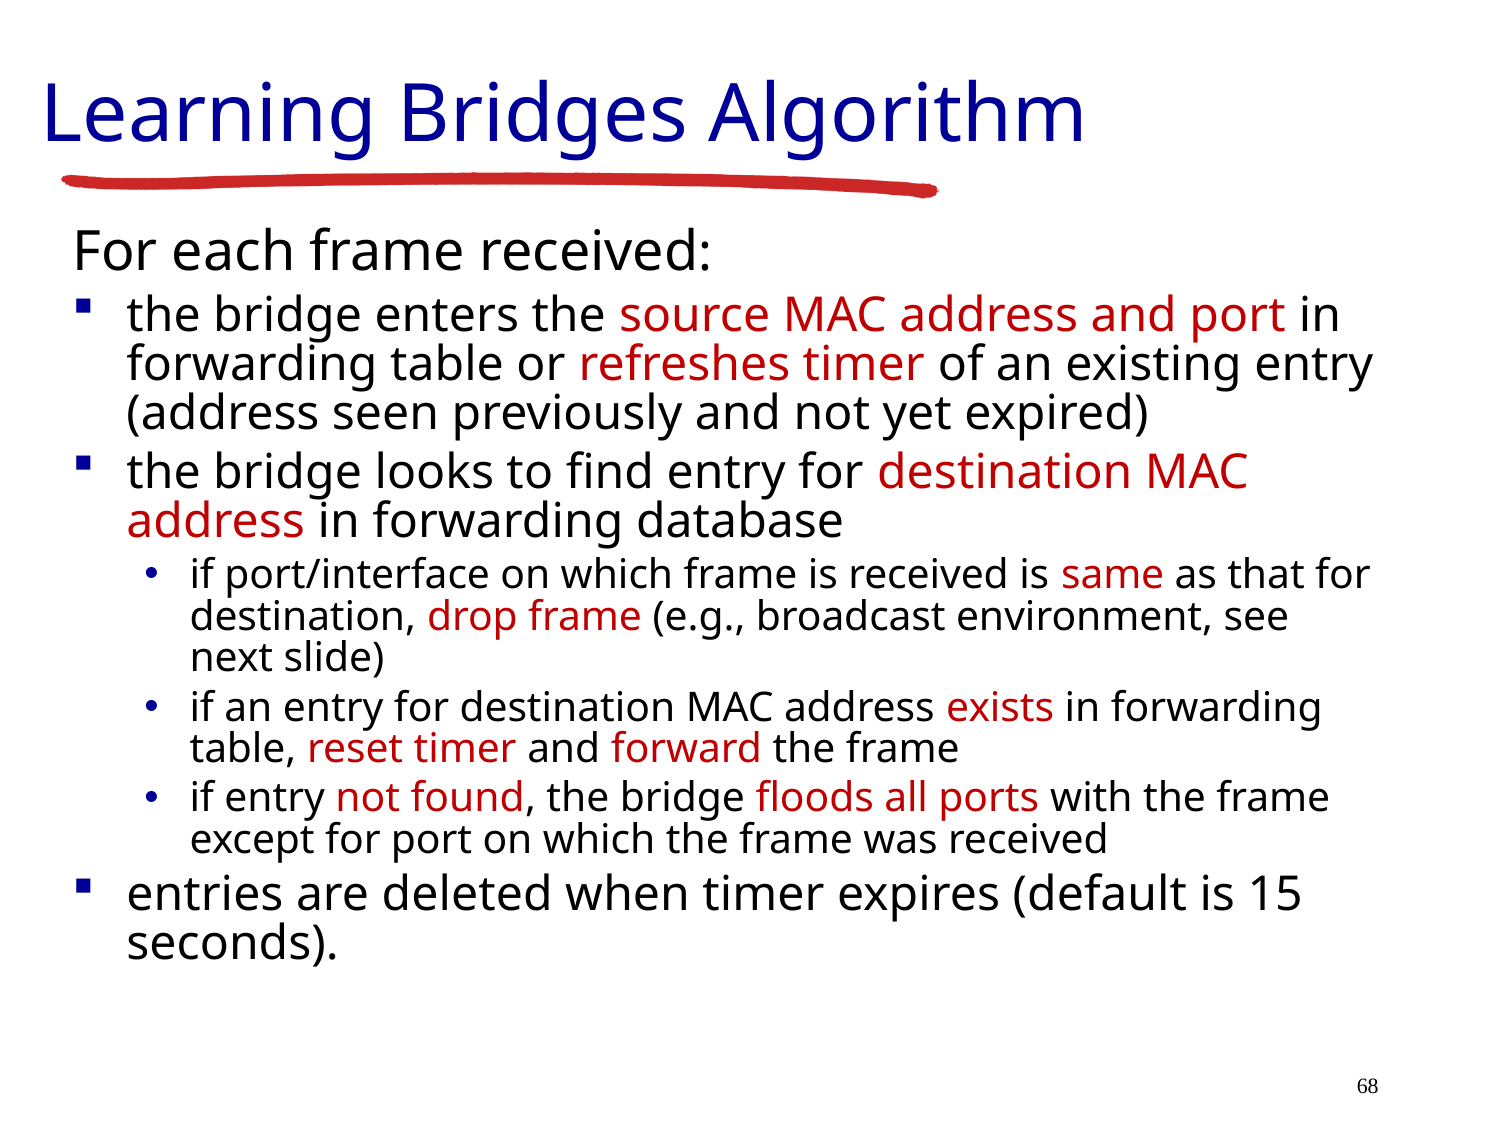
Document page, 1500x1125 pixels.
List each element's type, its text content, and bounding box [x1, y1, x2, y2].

slide_number 68 [1342, 1064, 1454, 1125]
text_box [271, 412, 825, 544]
list For each frame received: the bridge enters the source MAC address and port in forwarding table or refreshes timer of an existing entry (address seen previously and not yet expired) the bridge looks to find entry for destination MAC address in forwarding database if port/interface on which frame is received is same as that for destination, drop frame (e.g., broadcast environment, see next slide) if an entry for destination MAC address exists in forwarding table, reset timer and forward the frame if entry not found, the bridge floods all ports with the frame except for port on which the frame was received entries are deleted when timer expires (default is 15 seconds). [57, 218, 1394, 985]
title Learning Bridges Algorithm [25, 53, 1320, 166]
picture [57, 165, 950, 206]
